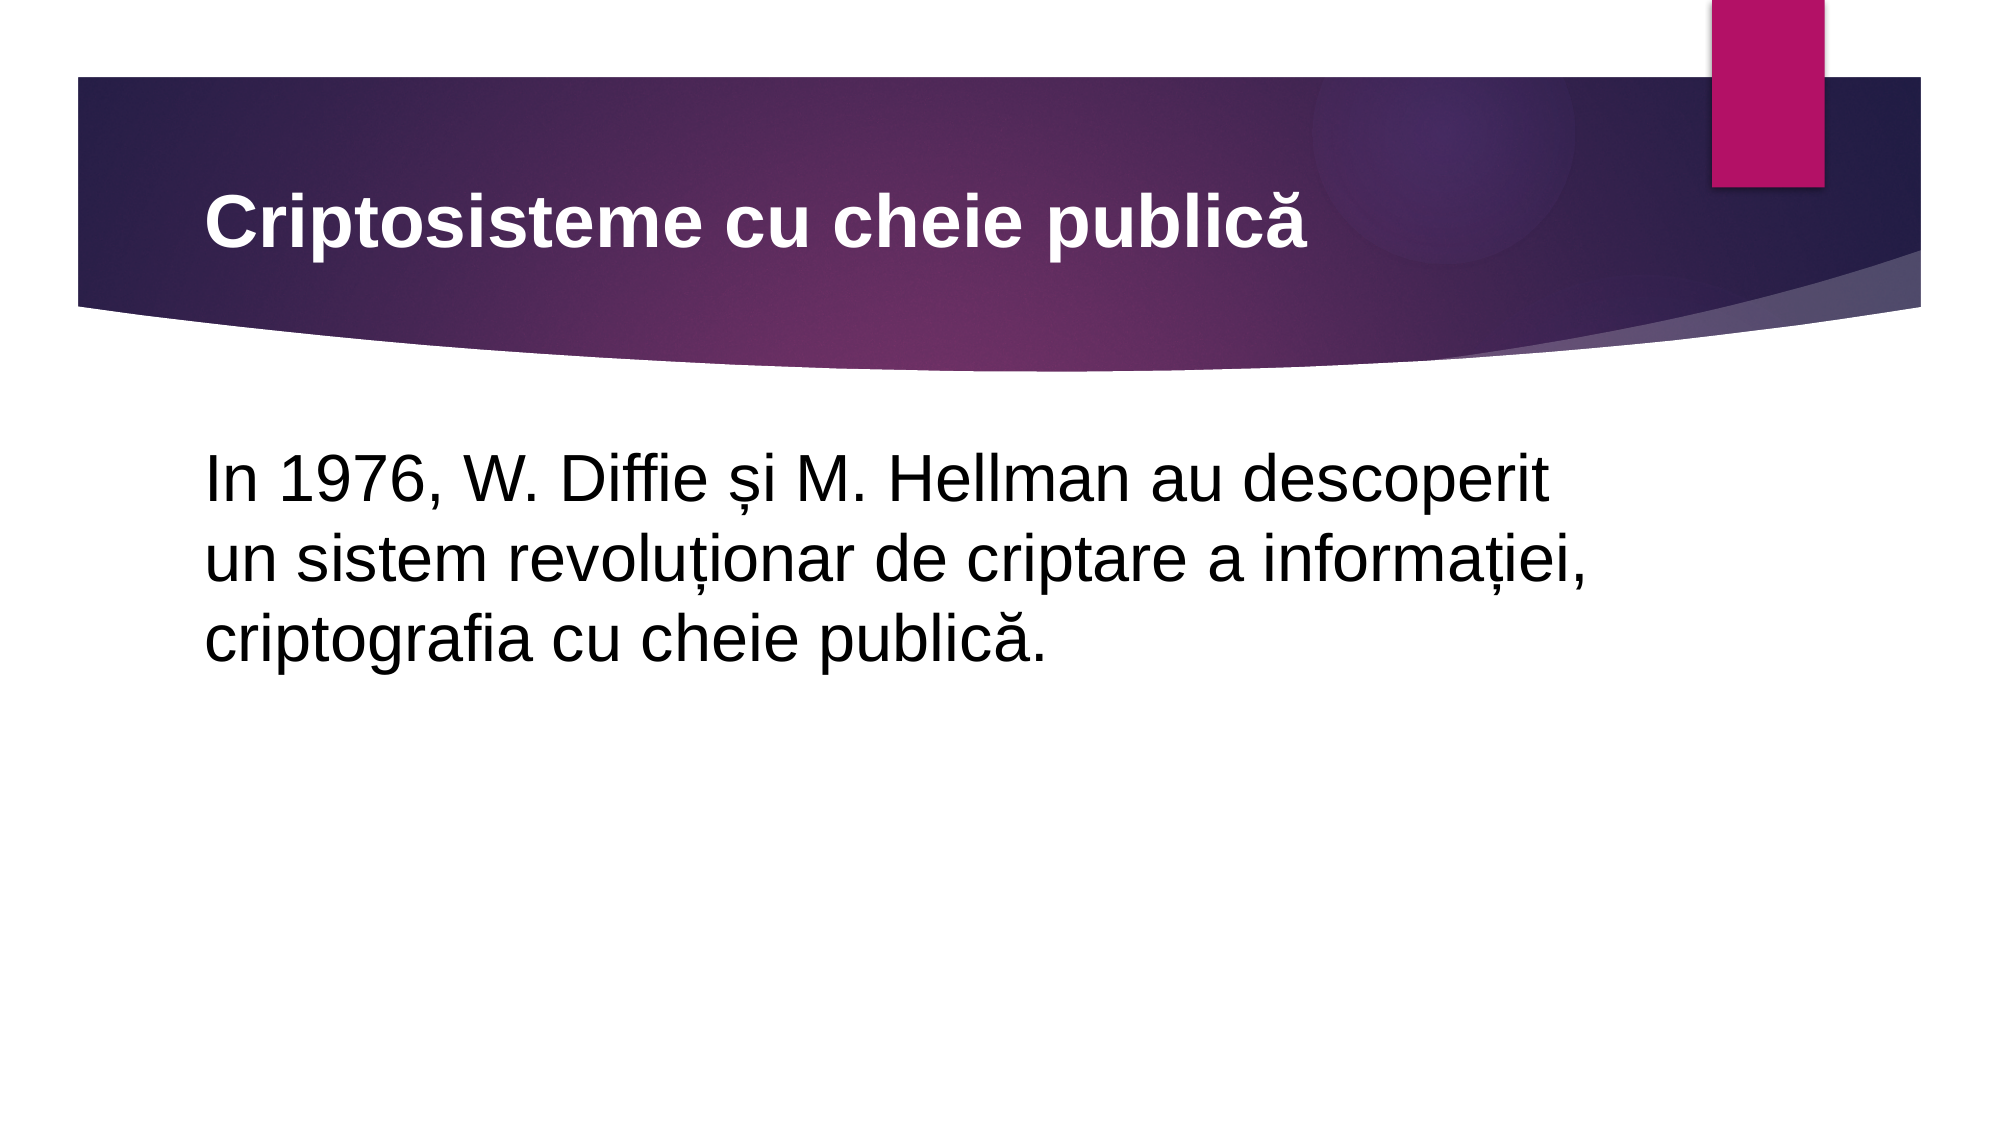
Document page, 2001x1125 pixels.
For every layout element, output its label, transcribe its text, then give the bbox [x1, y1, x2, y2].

title Criptosisteme cu cheie publică [189, 159, 1627, 276]
list In 1976, W. Diffie și M. Hellman au descoperit un sistem revoluționar de criptare a informației, criptografia cu cheie publică. [189, 427, 1638, 988]
